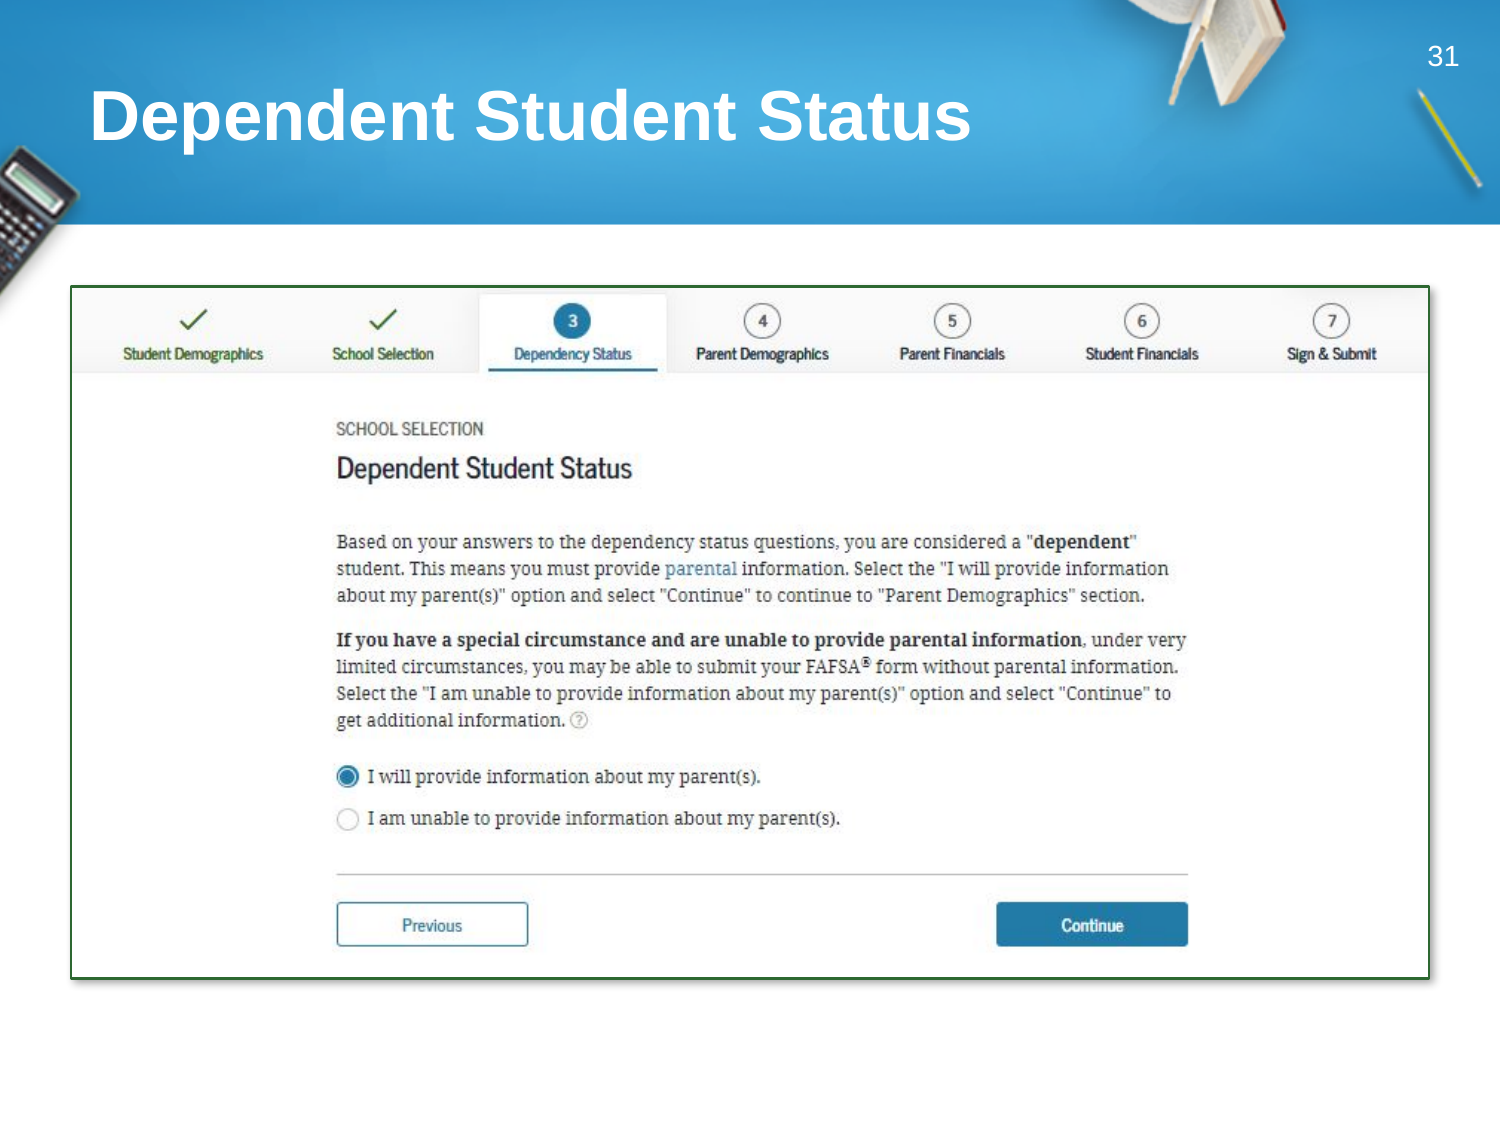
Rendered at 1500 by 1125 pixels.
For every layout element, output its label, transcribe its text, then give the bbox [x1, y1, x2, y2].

picture [0, 0, 1500, 1125]
title Dependent Student Status [75, 26, 1388, 198]
slide_number 31 [1387, 24, 1475, 85]
